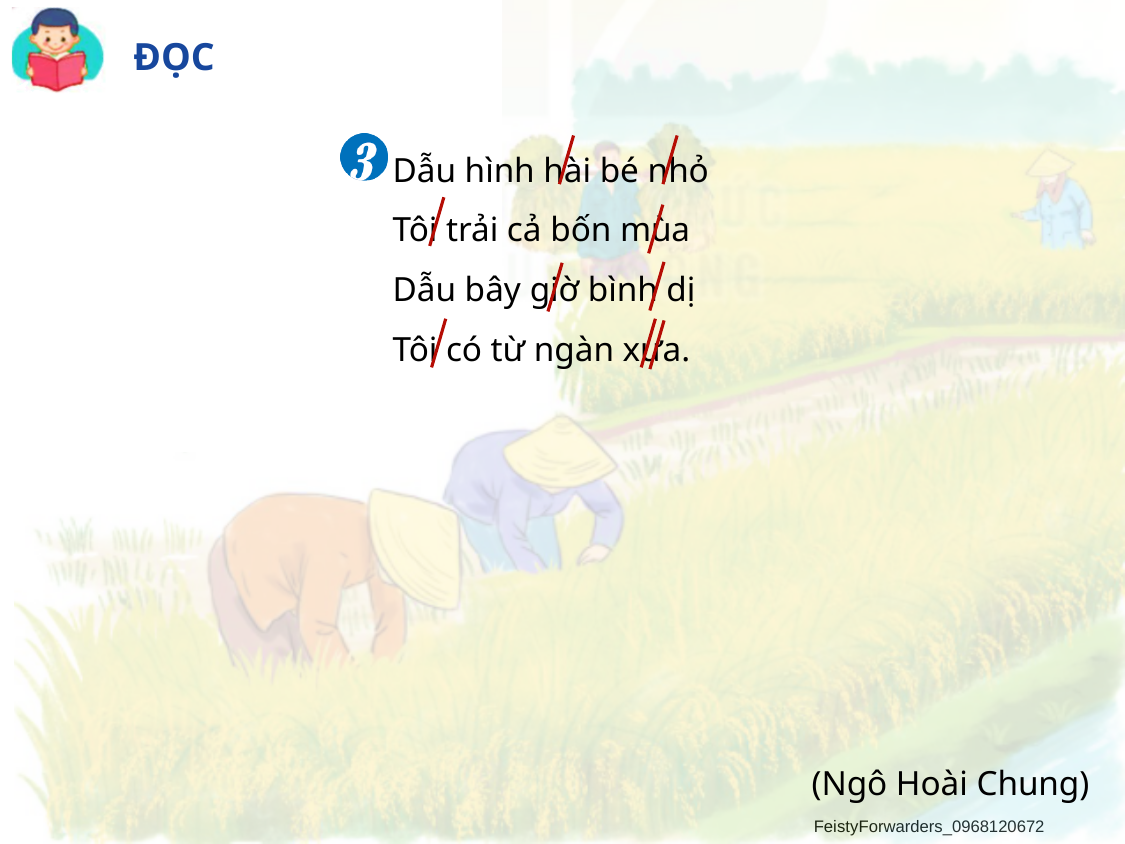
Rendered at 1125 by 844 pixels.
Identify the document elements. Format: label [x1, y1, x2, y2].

text_box [431, 318, 446, 368]
text_box [640, 318, 656, 368]
text_box [648, 204, 663, 254]
text_box [559, 135, 574, 185]
text_box [662, 135, 678, 185]
picture [340, 133, 389, 182]
text_box [14, 0, 1125, 844]
text_box [649, 261, 665, 311]
text_box [659, 320, 665, 370]
text_box [547, 262, 563, 312]
text_box [429, 196, 445, 247]
text_box [11, 2, 242, 94]
